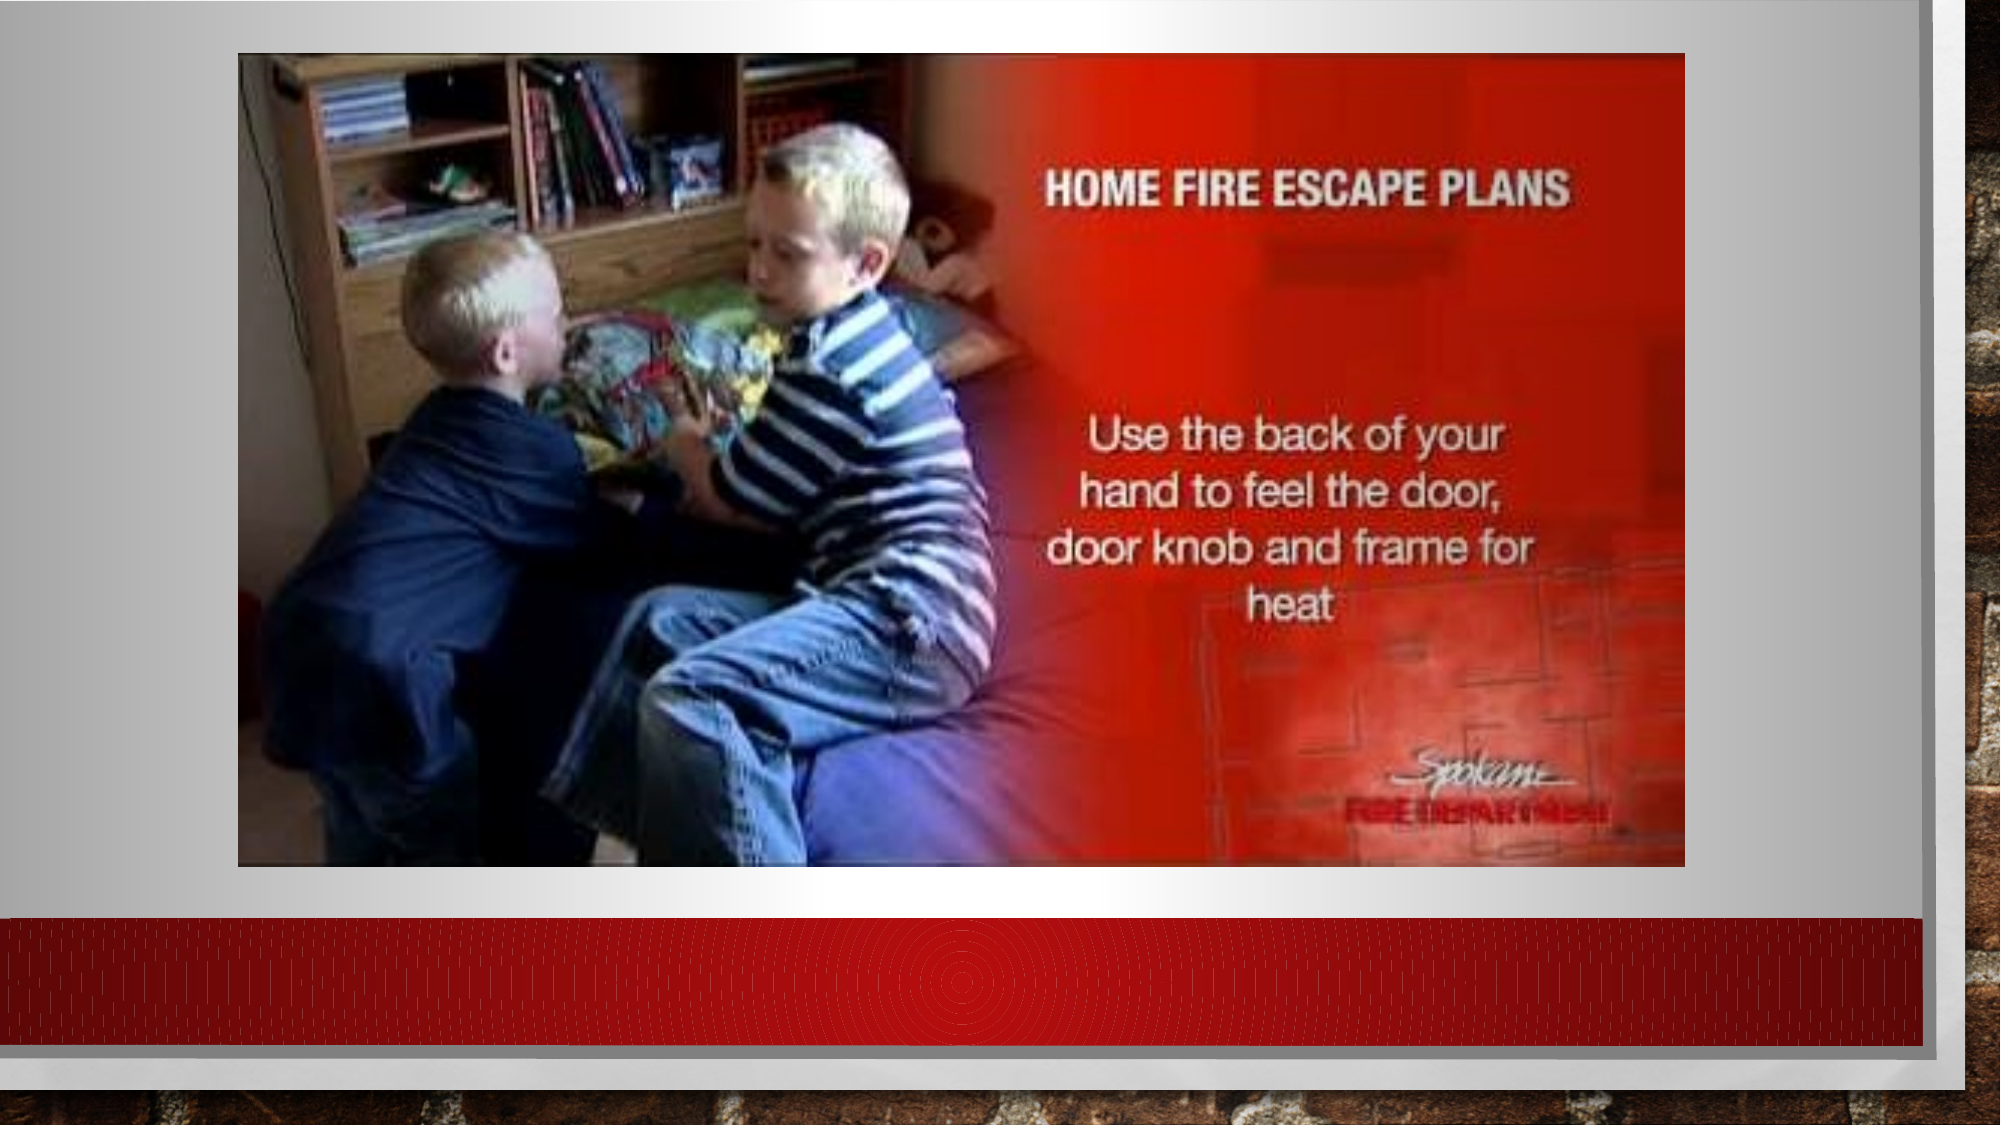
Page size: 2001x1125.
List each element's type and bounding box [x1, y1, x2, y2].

picture [0, 0, 2000, 1125]
text_box [237, 52, 1686, 868]
